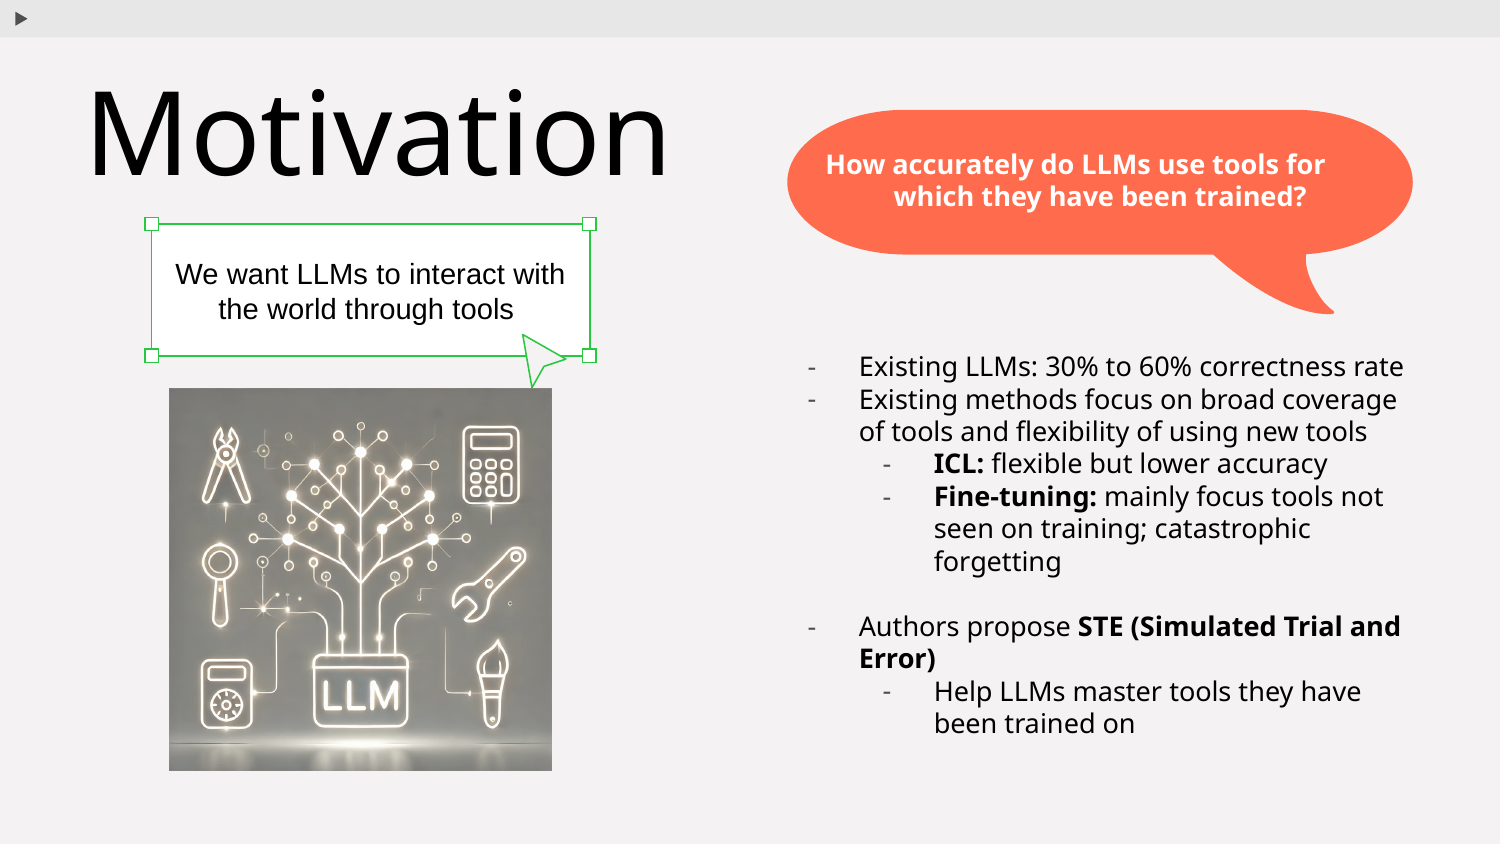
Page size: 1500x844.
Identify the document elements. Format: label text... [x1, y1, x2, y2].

title Motivation [69, 59, 1135, 231]
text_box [144, 217, 597, 363]
picture [169, 388, 552, 771]
subtitle Existing LLMs: 30% to 60% correctness rate Existing methods focus on broad coverage of tools and flexibility of using new tools ICL: flexible but lower accuracy Fine-tuning: mainly focus tools not seen on training; catastrophic forgetting Authors propose STE (Simulated Trial and Error) Help LLMs master tools they have been trained on [768, 334, 1432, 809]
text_box How accurately do LLMs use tools for which they have been trained? [787, 109, 1413, 315]
text_box [529, 371, 542, 387]
